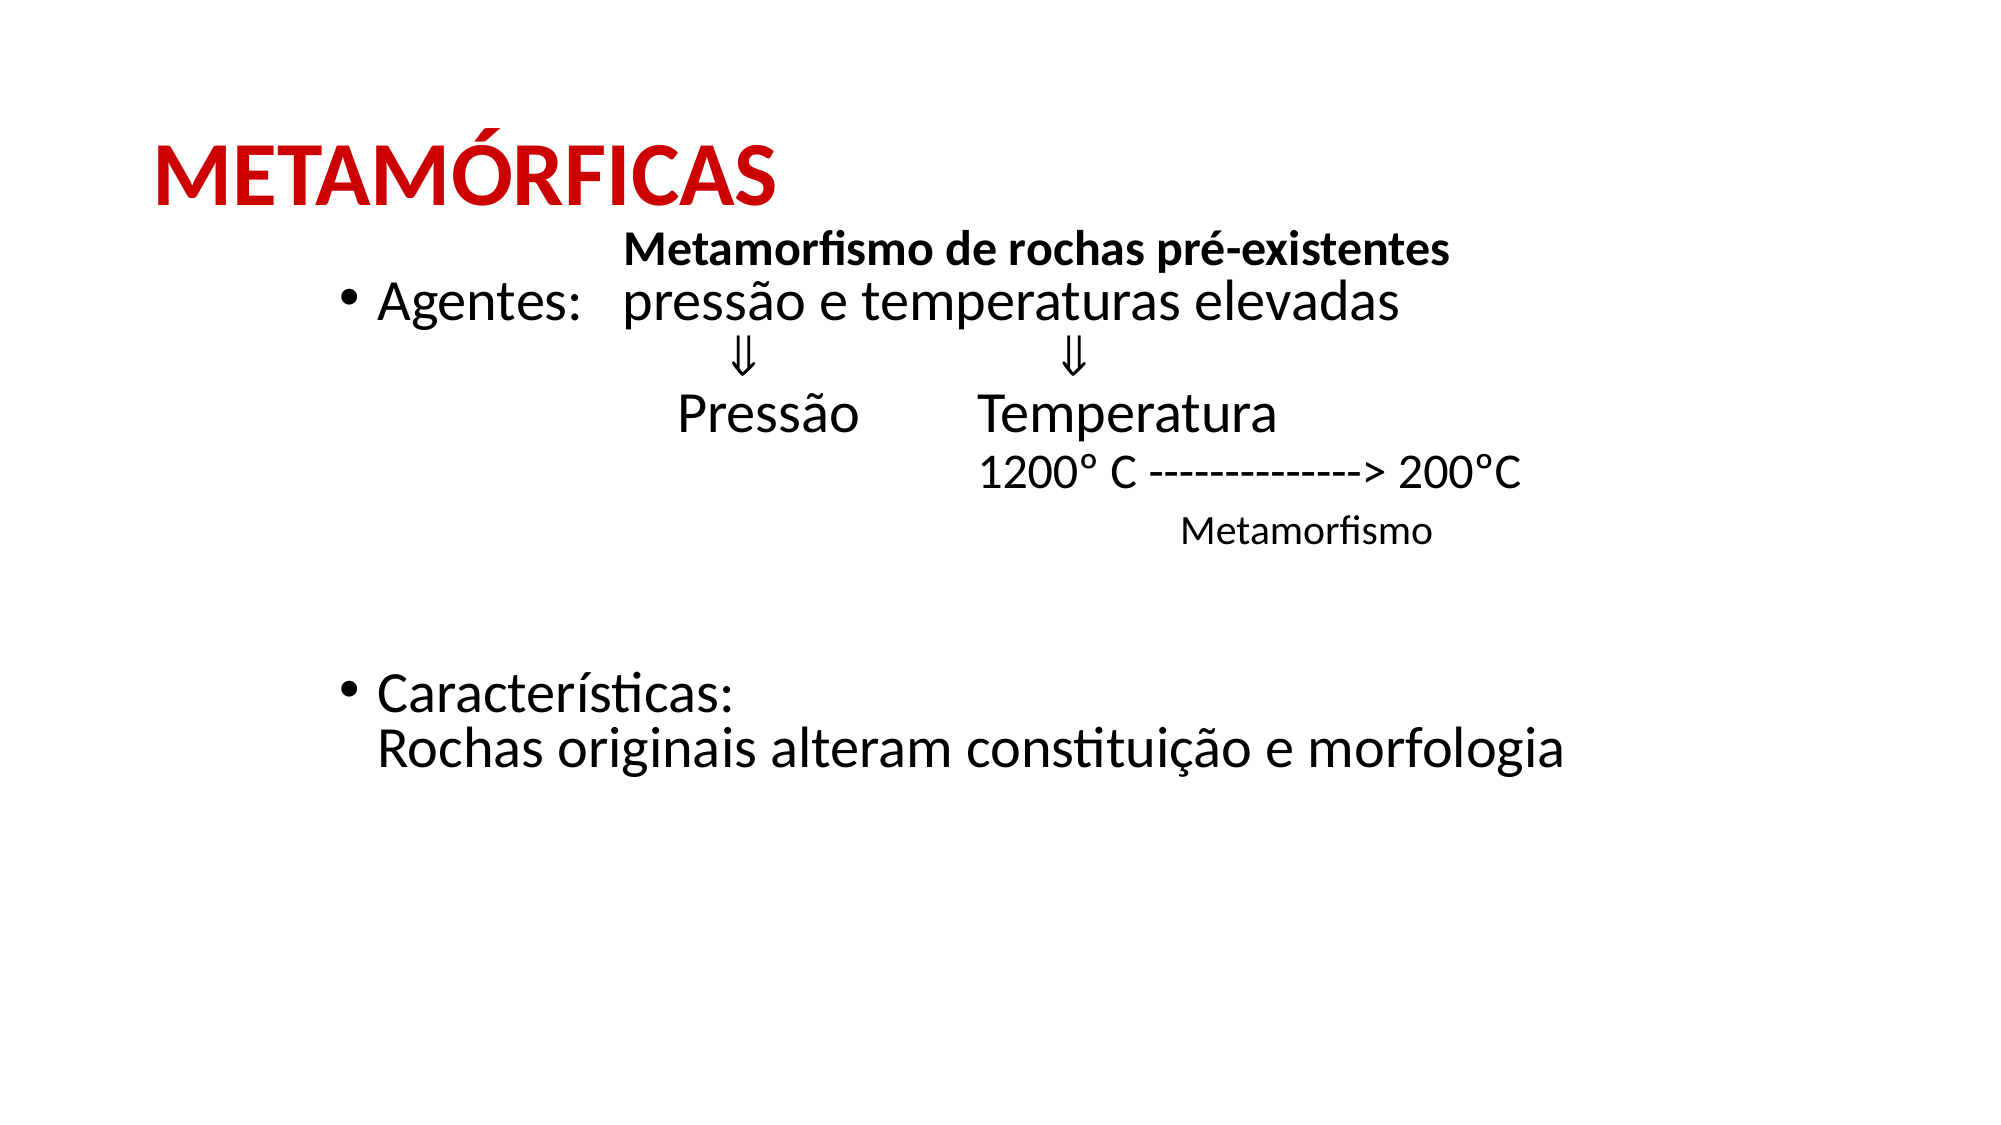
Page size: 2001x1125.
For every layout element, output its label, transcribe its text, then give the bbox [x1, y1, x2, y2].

text_box METAMÓRFICAS [137, 59, 1863, 278]
text_box Metamorfismo de rochas pré-existentes Agentes: pressão e temperaturas elevadas   Pressão Temperatura 1200º C --------------> 200ºC Metamorfismo Características: Rochas originais alteram constituição e morfologia [324, 207, 1675, 1071]
